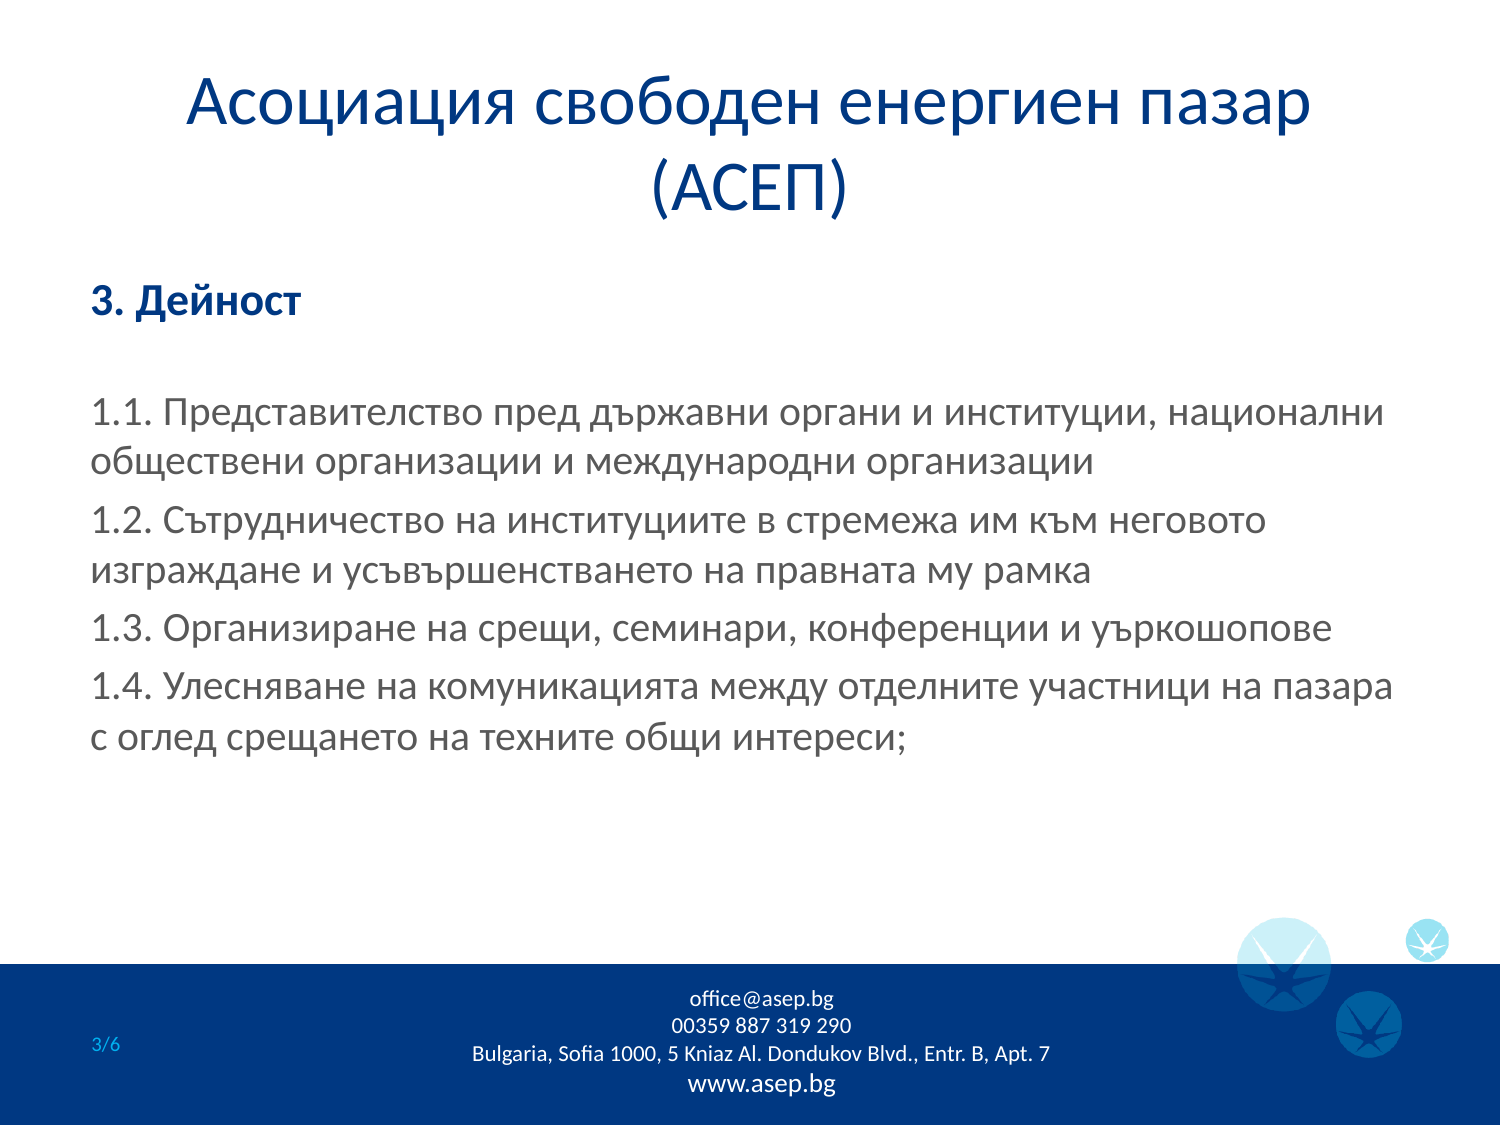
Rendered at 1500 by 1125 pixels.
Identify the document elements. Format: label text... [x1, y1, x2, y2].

list 3. Дейност 1.1. Представителство пред държавни органи и институции, национални обществени организации и международни организации 1.2. Сътрудничество на институциите в стремежа им към неговото изграждане и усъвършенстването на правната му рамка 1.3. Организиране на срещи, семинари, конференции и уъркошопове 1.4. Улесняване на комуникацията между отделните участници на пазара с оглед срещането на техните общи интереси; [75, 262, 1425, 894]
title Асоциация свободен енергиен пазар (АСЕП) [75, 45, 1425, 233]
text_box office@asep.bg 00359 887 319 290 Bulgaria, Sofia 1000, 5 Kniaz Al. Dondukov Blvd., Entr. B, Apt. 7 www.asep.bg [431, 975, 1093, 1106]
text_box [0, 962, 1500, 1125]
text_box 3/6 [76, 1023, 183, 1063]
picture [1234, 915, 1449, 1059]
